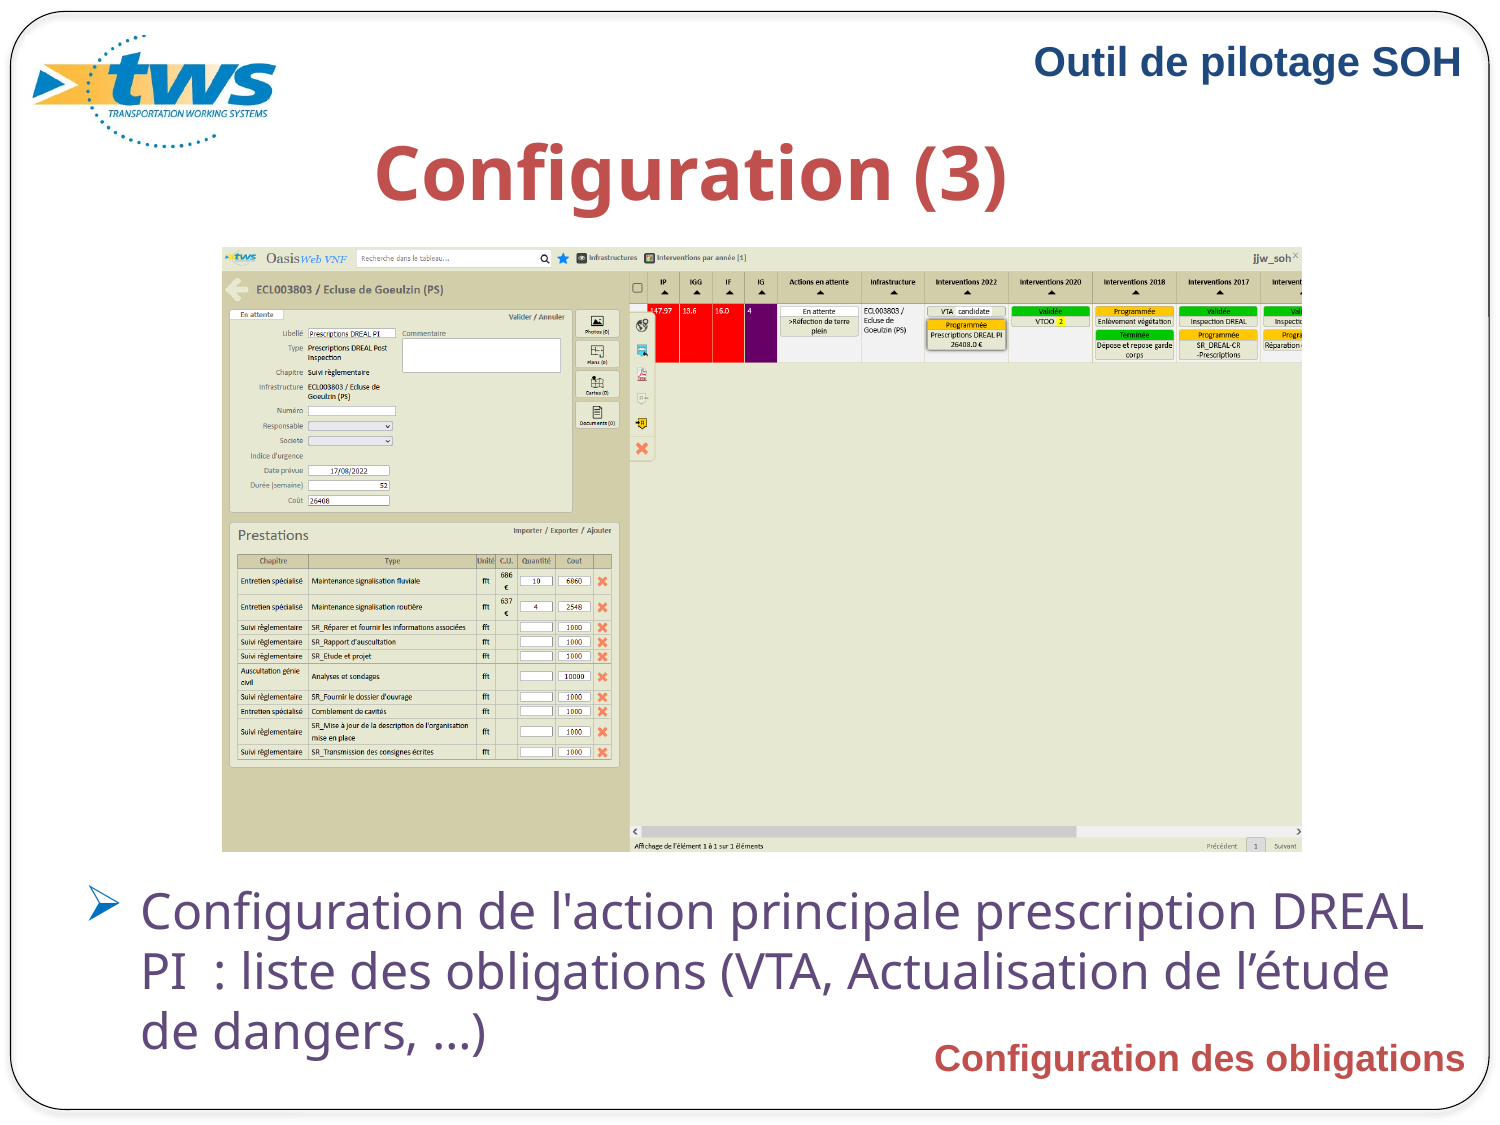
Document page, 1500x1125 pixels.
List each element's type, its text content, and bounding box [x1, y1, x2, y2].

title Configuration (3) [358, 67, 1482, 231]
slide_number Configuration des obligations [358, 1017, 1482, 1096]
picture [222, 247, 1303, 852]
picture [25, 35, 299, 170]
text_box Configuration de l'action principale prescription DREAL PI : liste des obligations (VTA, Actualisation de l’étude de dangers, …) [69, 871, 1471, 1067]
